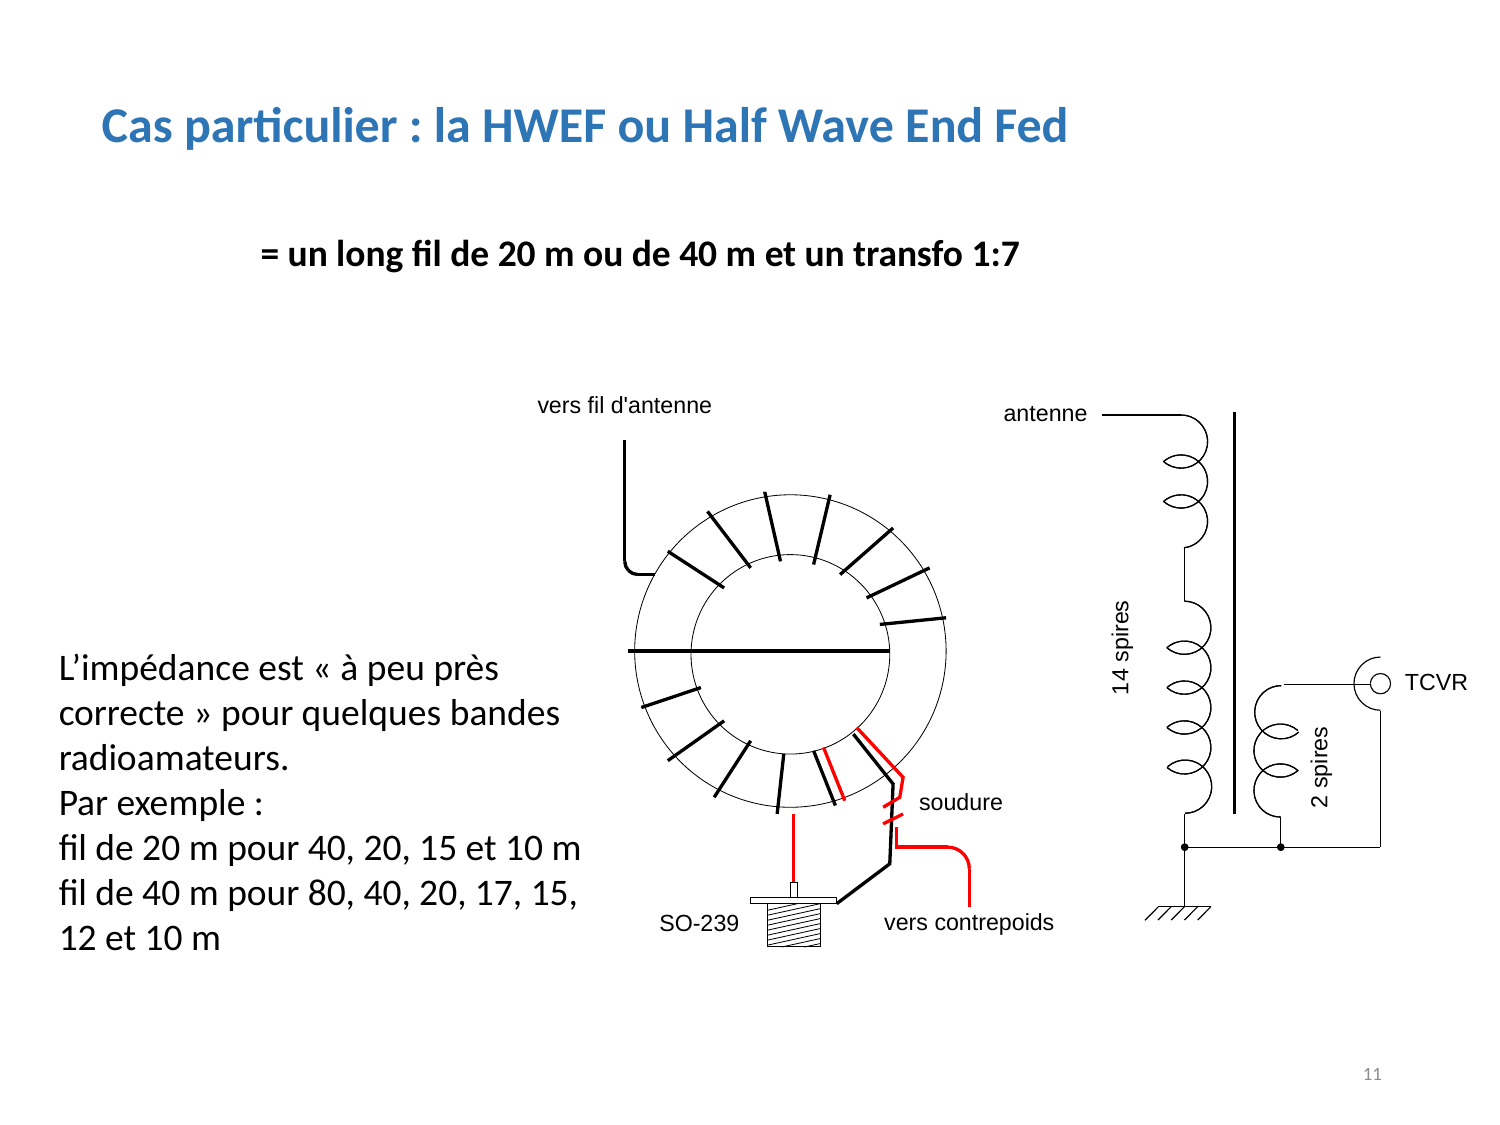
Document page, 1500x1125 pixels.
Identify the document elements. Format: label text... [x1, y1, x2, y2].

slide_number 11 [1059, 1042, 1397, 1103]
text_box = un long fil de 20 m ou de 40 m et un transfo 1:7 [245, 221, 1146, 281]
text_box L’impédance est « à peu près correcte » pour quelques bandes radioamateurs. Par exemple : fil de 20 m pour 40, 20, 15 et 10 m fil de 40 m pour 80, 40, 20, 17, 15, 12 et 10 m [43, 635, 616, 1010]
text_box Cas particulier : la HWEF ou Half Wave End Fed [86, 85, 1500, 161]
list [521, 375, 1483, 964]
